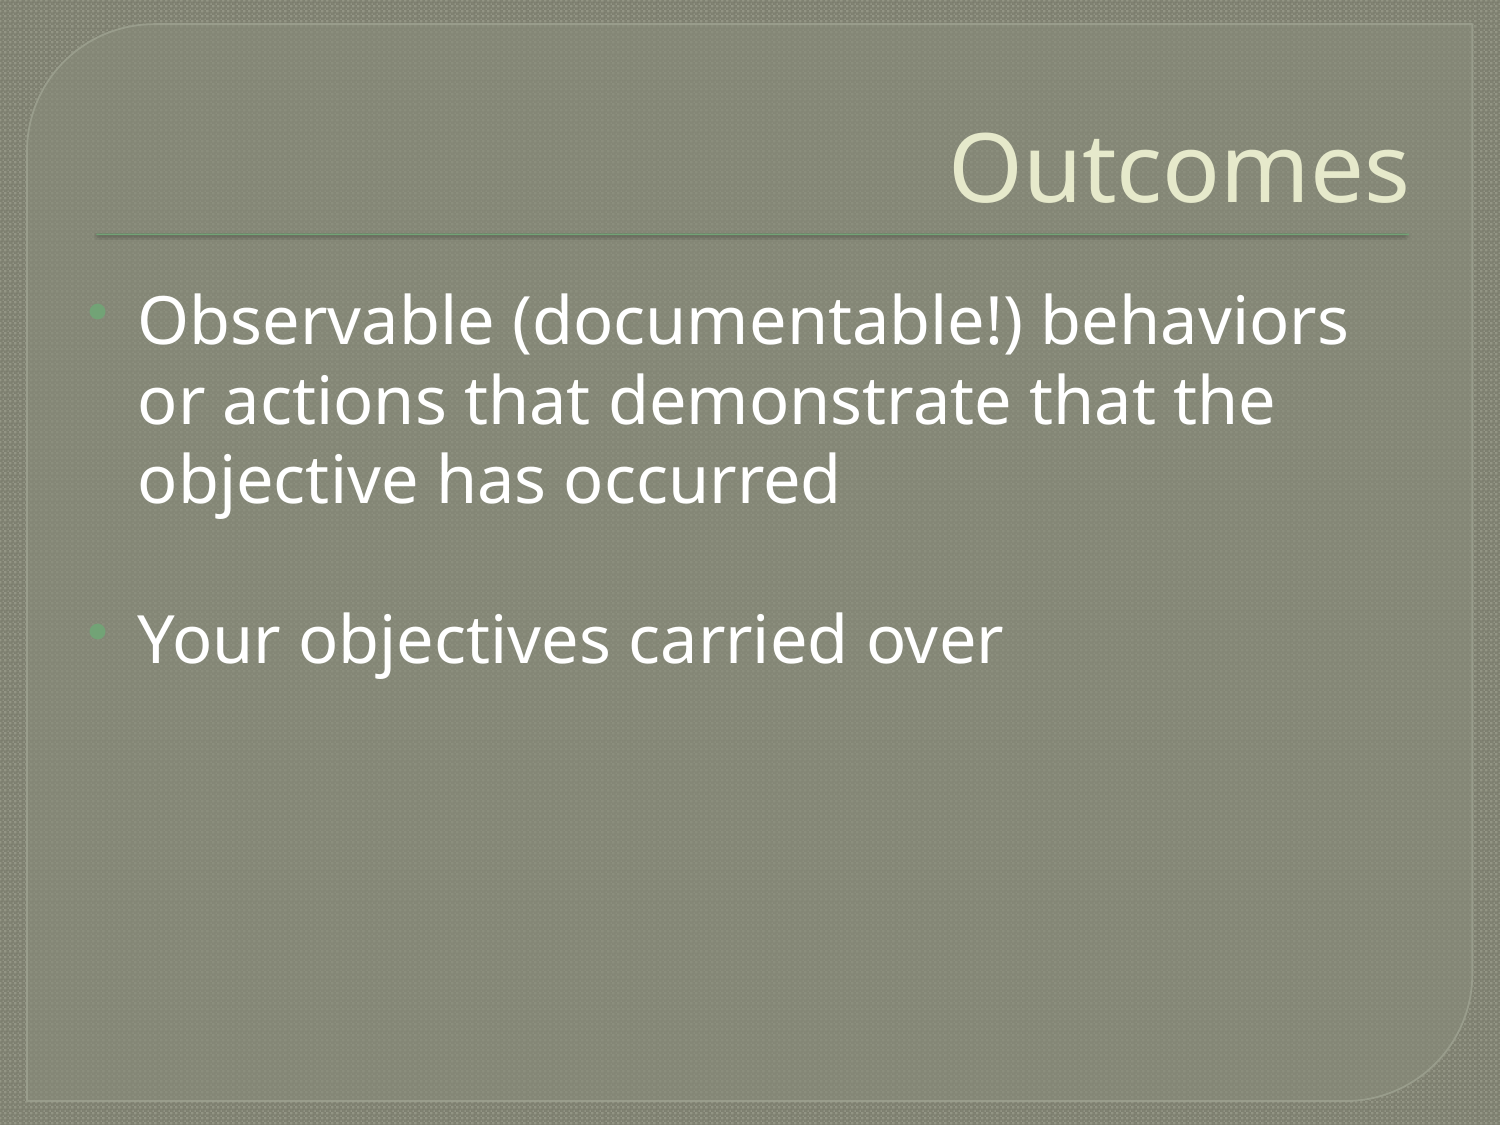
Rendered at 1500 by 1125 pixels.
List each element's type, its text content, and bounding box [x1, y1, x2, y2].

list Observable (documentable!) behaviors or actions that demonstrate that the objective has occurred Your objectives carried over [75, 270, 1425, 1013]
title Outcomes [75, 41, 1425, 230]
